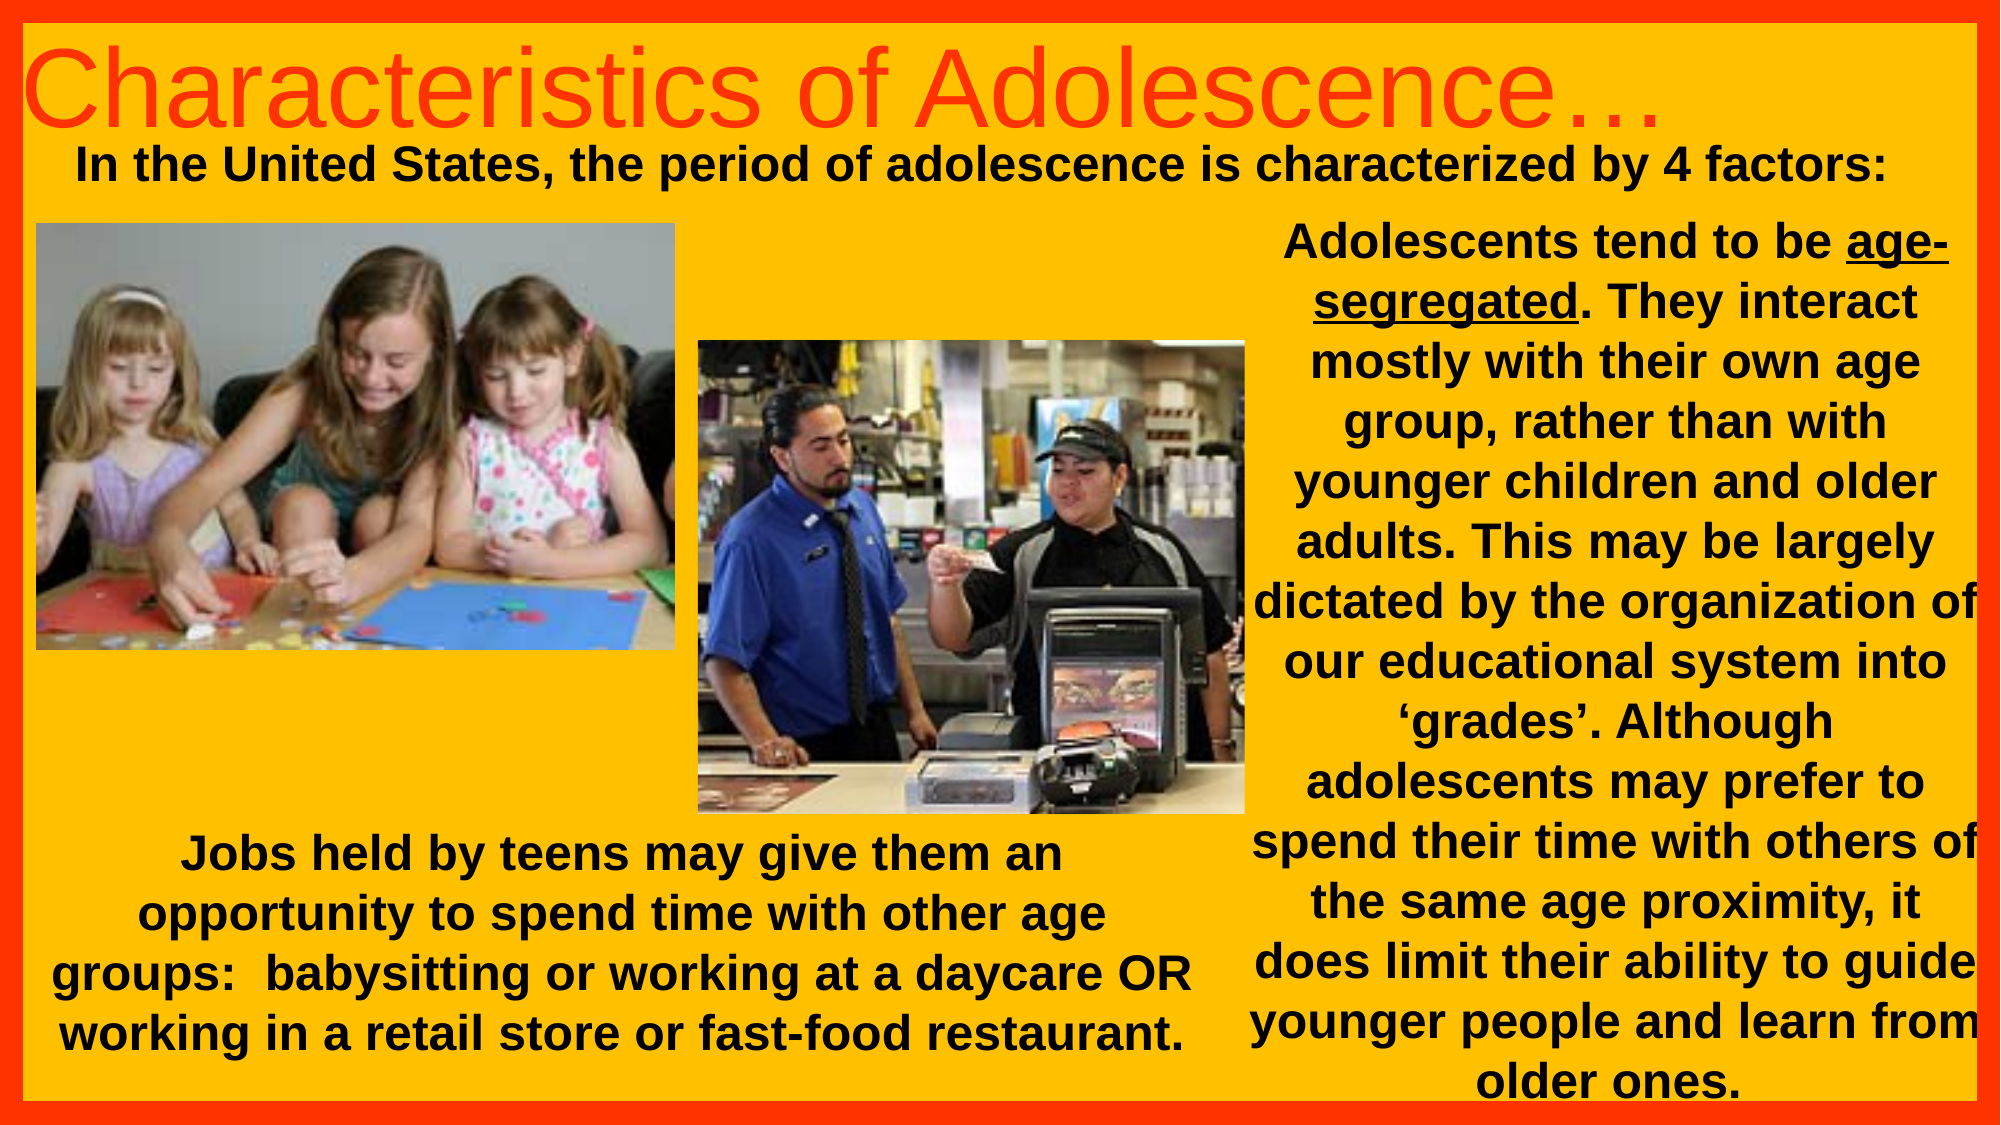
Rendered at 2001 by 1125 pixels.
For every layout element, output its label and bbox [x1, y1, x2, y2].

picture [697, 340, 1245, 814]
picture [36, 223, 675, 650]
text_box [0, 0, 2000, 1125]
